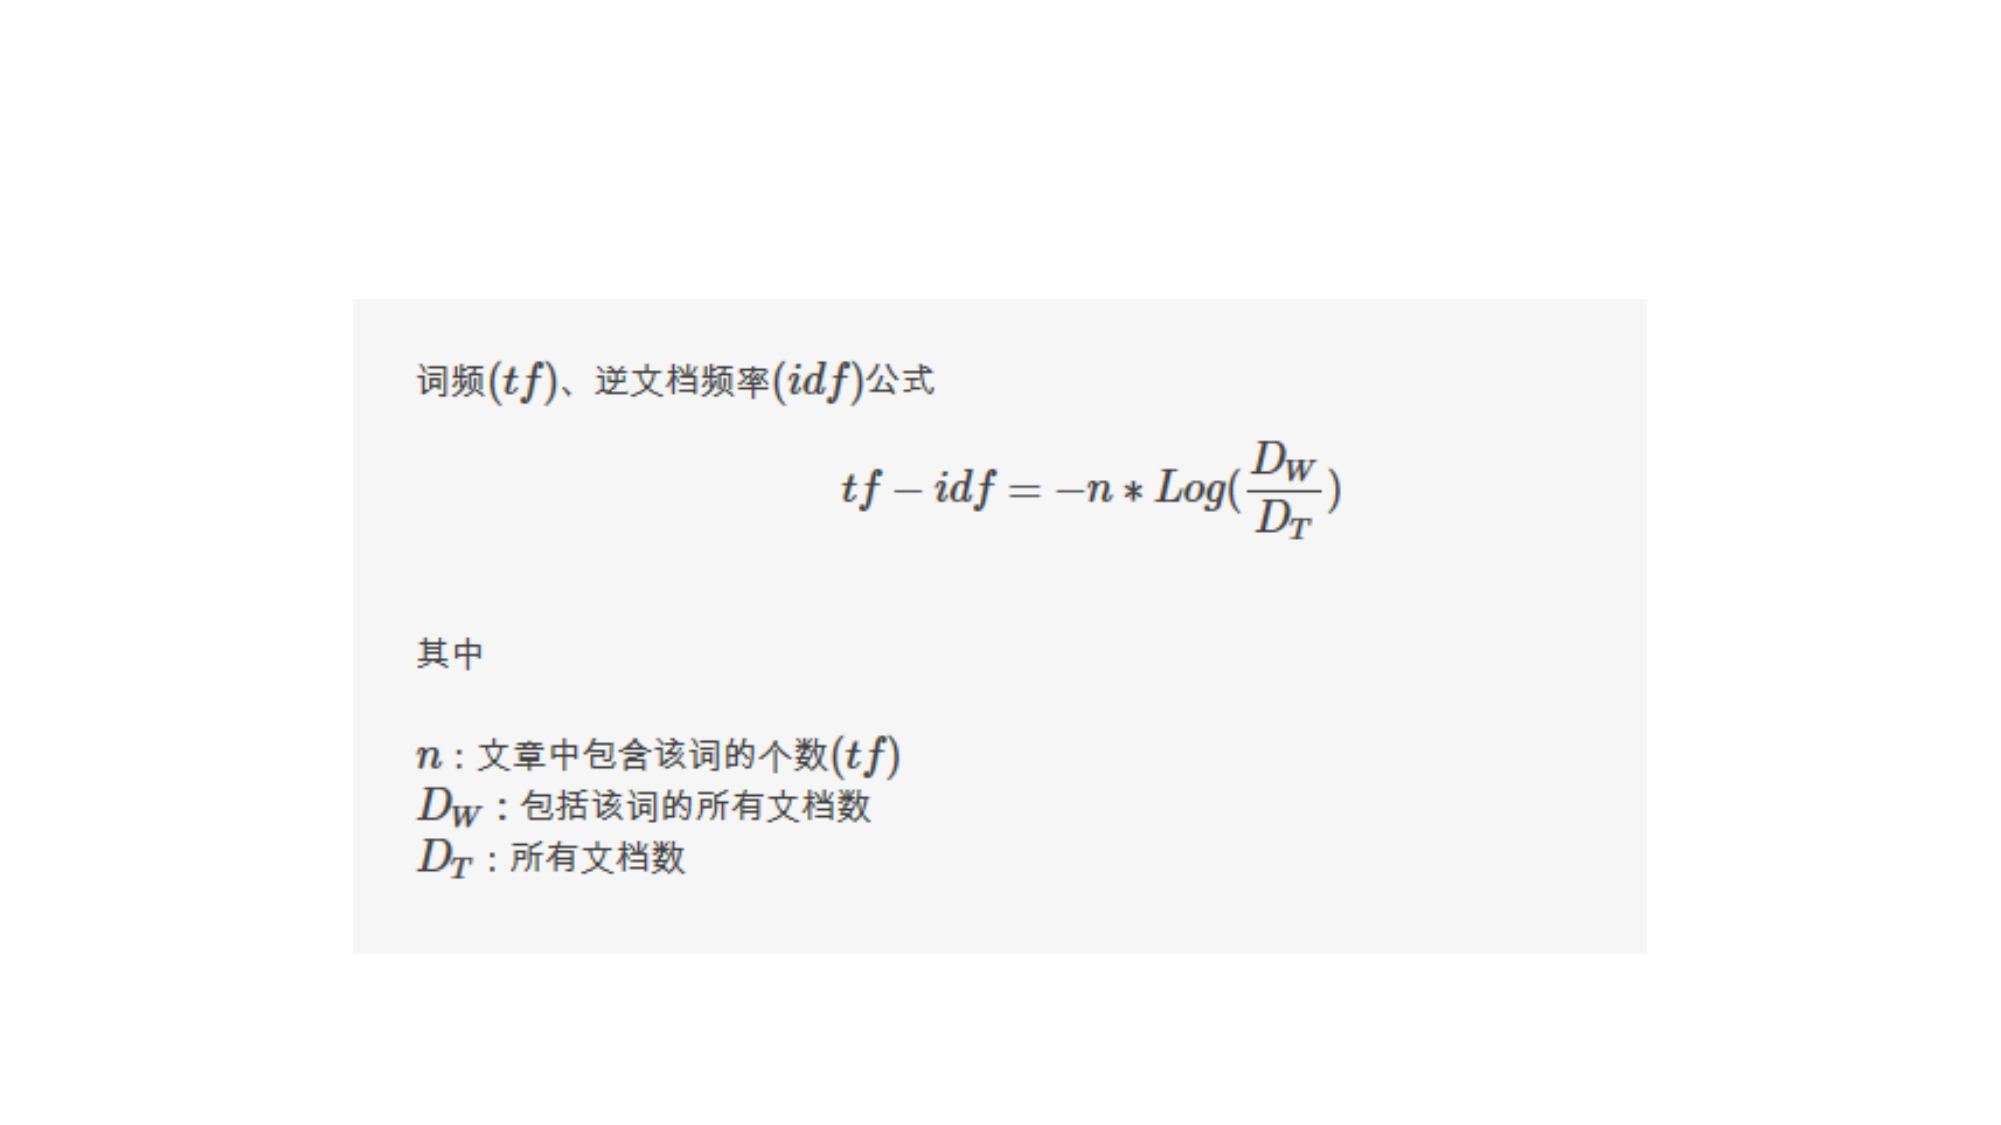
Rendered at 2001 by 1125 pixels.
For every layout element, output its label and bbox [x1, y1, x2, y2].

picture [353, 299, 1647, 954]
